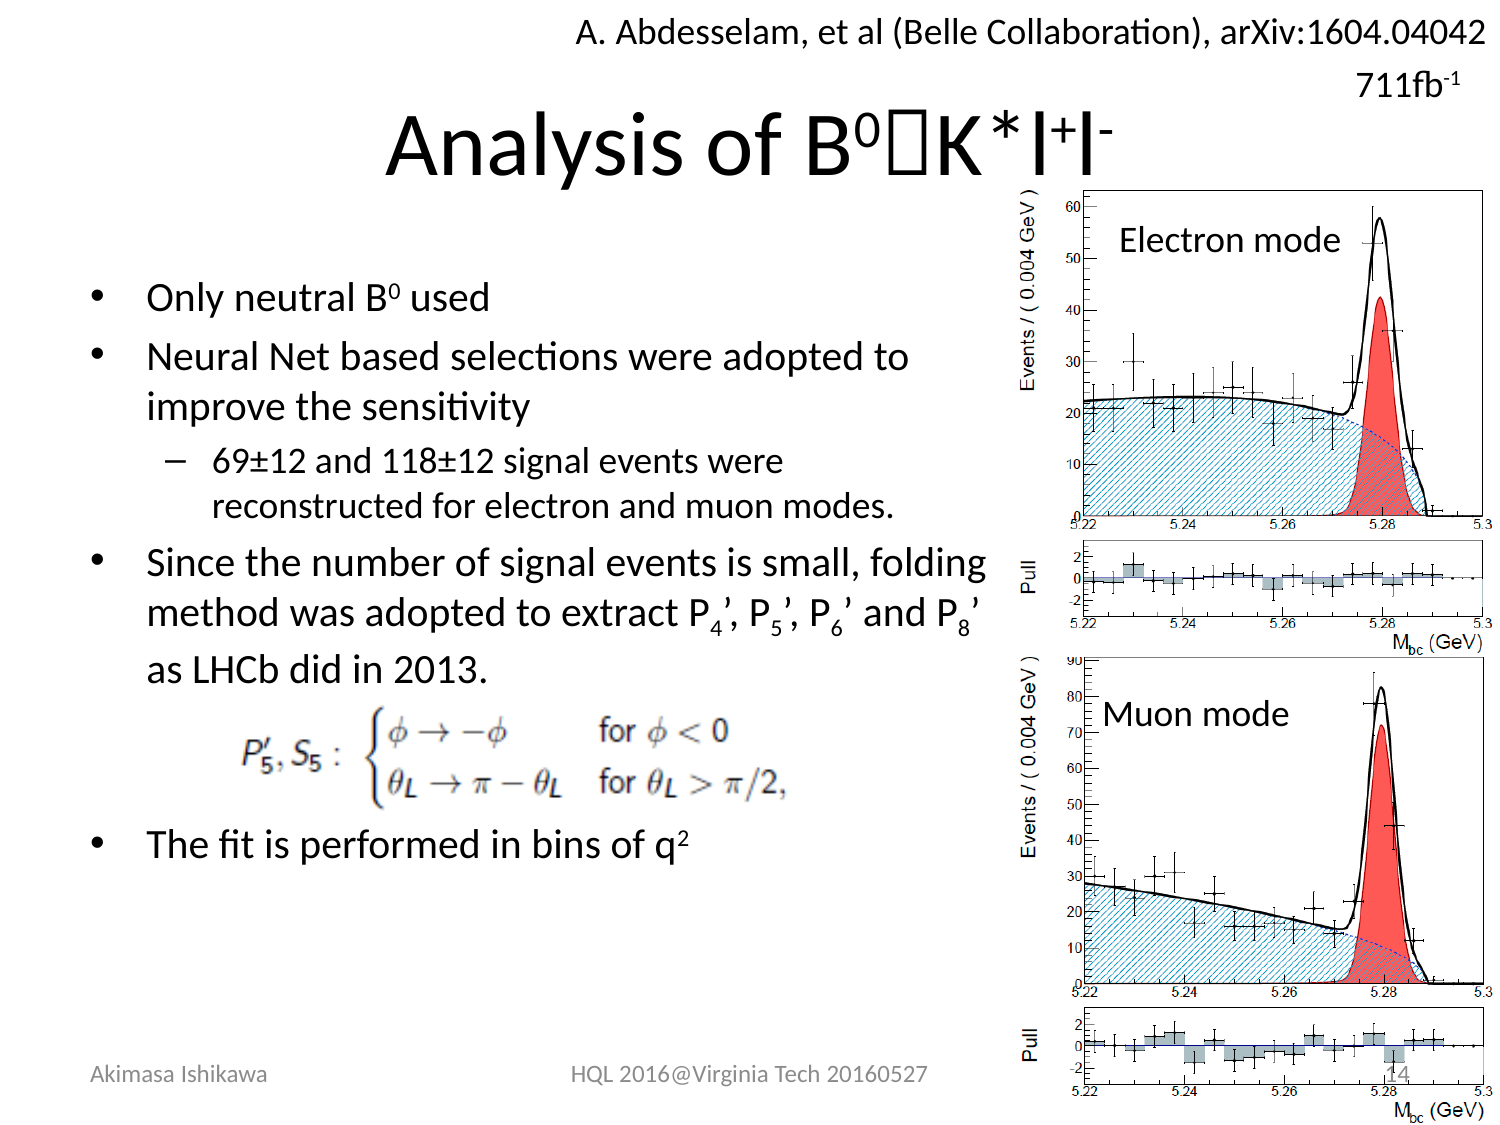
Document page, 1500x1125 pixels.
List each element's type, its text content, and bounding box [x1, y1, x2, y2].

title Analysis of B0K*l+l- [75, 45, 1425, 233]
slide_number Akimasa Ishikawa [75, 1042, 425, 1103]
list Only neutral B0 used Neural Net based selections were adopted to improve the sensitivity 69±12 and 118±12 signal events were reconstructed for electron and muon modes. Since the number of signal events is small, folding method was adopted to extract P4’, P5’, P6’ and P8’ as LHCb did in 2013. The fit is performed in bins of q2 [75, 262, 1003, 1005]
picture [1008, 182, 1498, 1125]
footer HQL 2016@Virginia Tech 20160527 [512, 1042, 988, 1103]
text_box A. Abdesselam, et al (Belle Collaboration), arXiv:1604.04042 [560, 0, 1500, 60]
picture [220, 691, 805, 811]
text_box 711fb-1 [1340, 60, 1491, 112]
